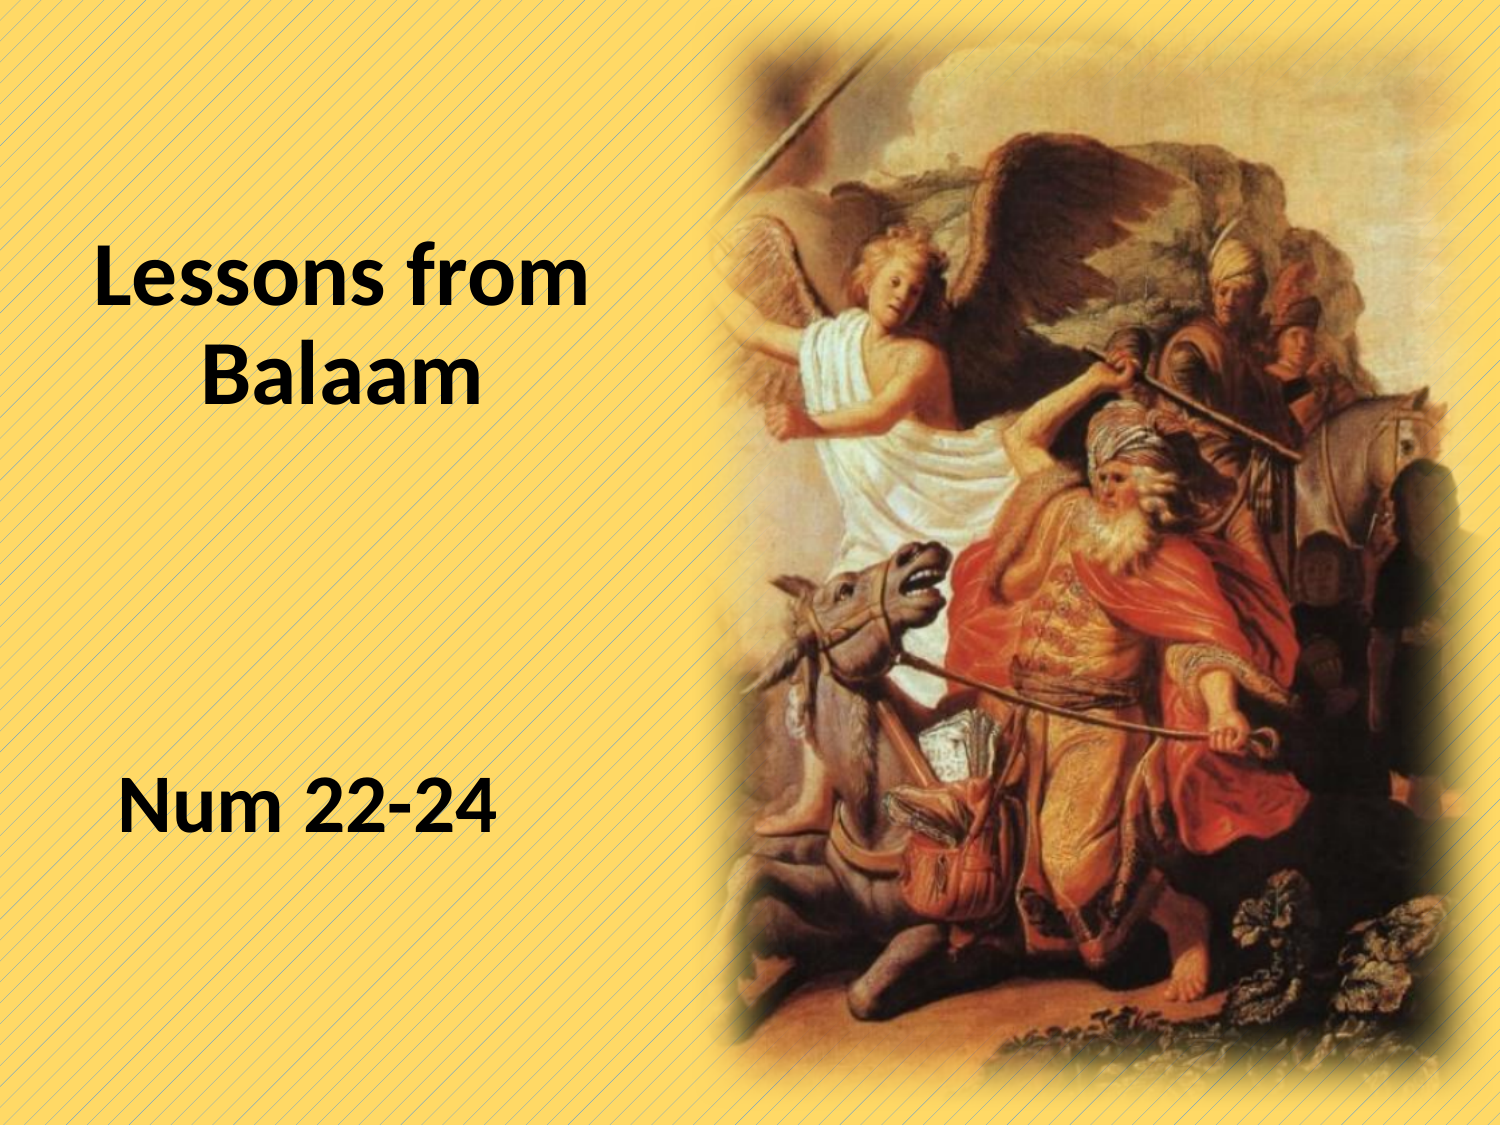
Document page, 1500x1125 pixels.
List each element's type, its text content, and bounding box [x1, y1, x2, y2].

list Num 22-24 [102, 752, 690, 999]
title Lessons from Balaam [37, 162, 648, 432]
picture [690, 2, 1498, 1113]
